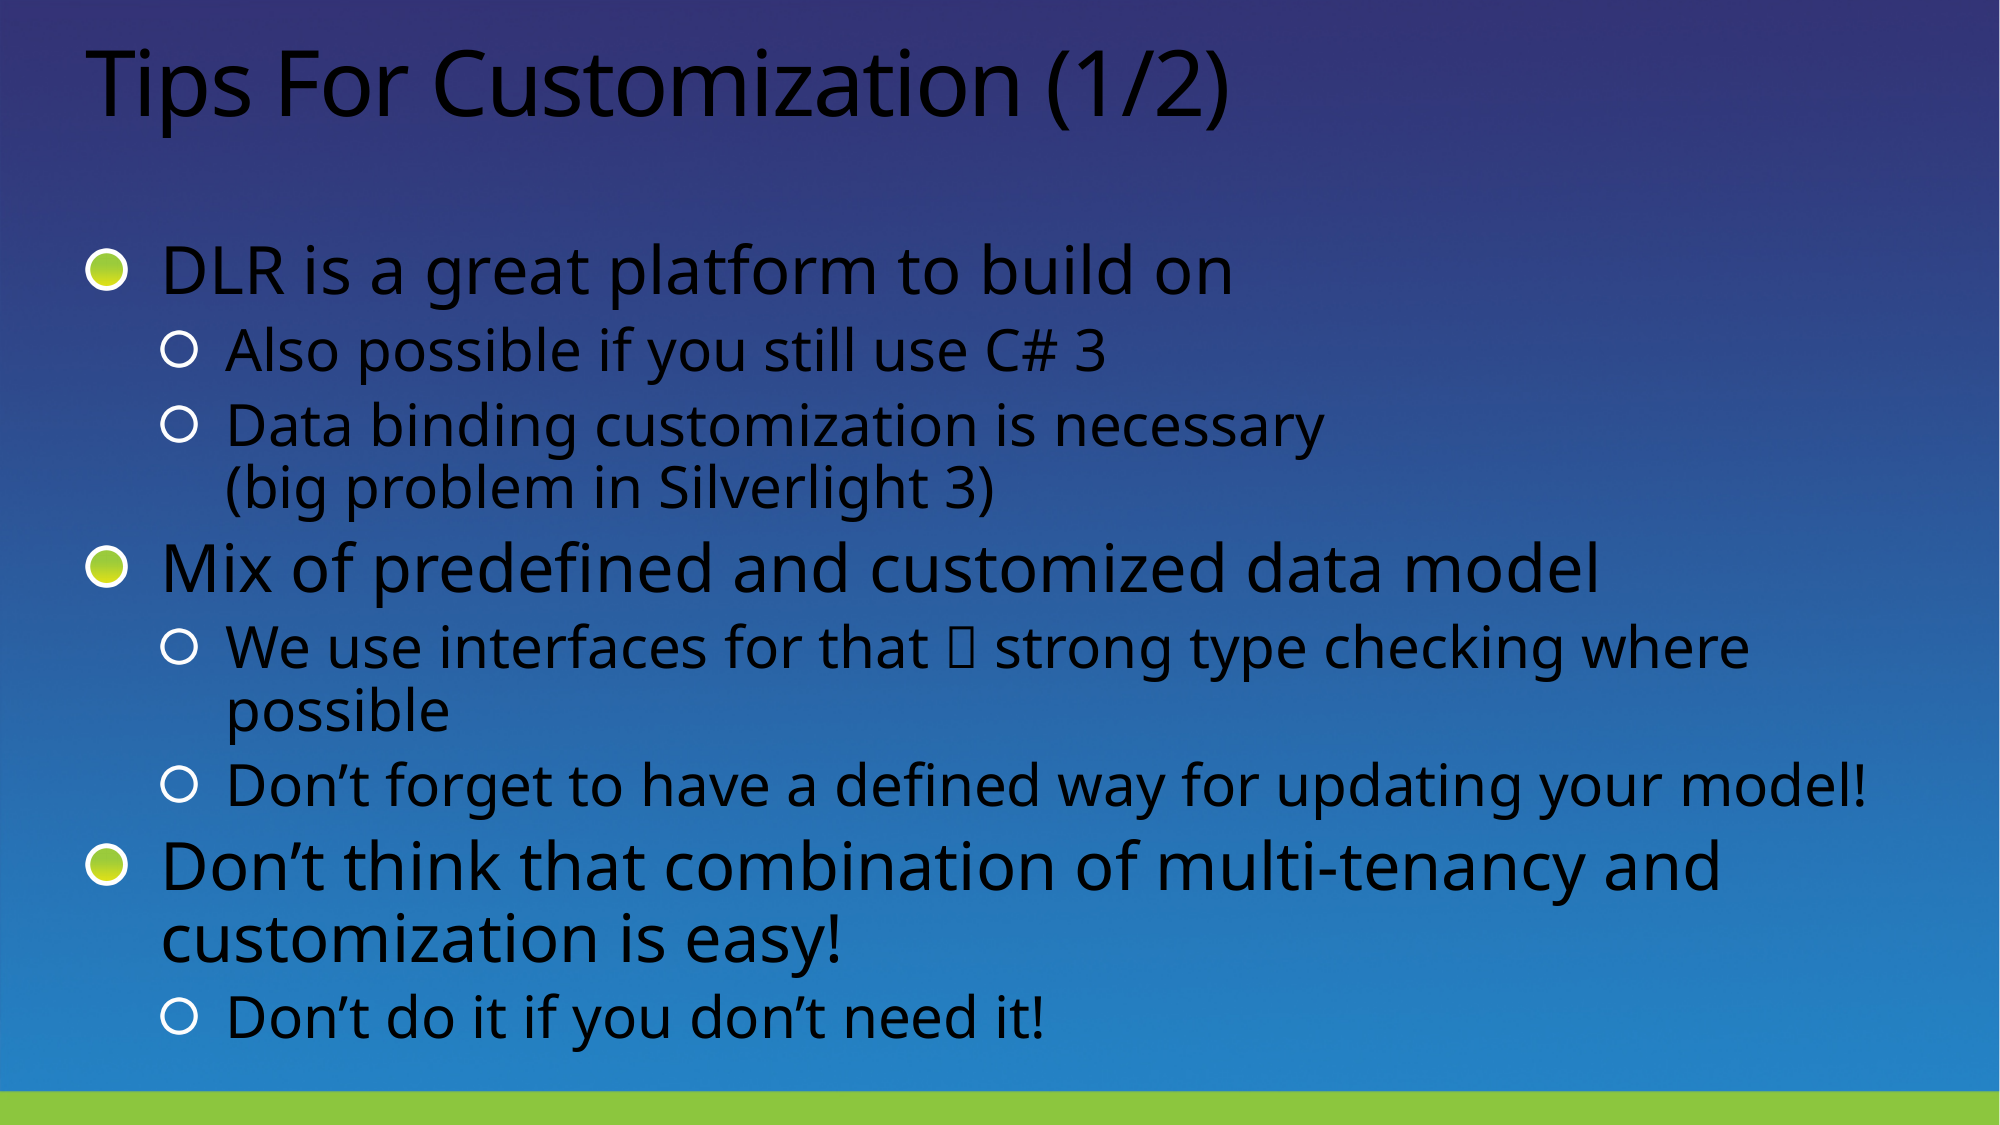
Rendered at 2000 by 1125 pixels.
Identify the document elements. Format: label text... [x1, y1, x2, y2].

list DLR is a great platform to build on Also possible if you still use C# 3 Data binding customization is necessary (big problem in Silverlight 3) Mix of predefined and customized data model We use interfaces for that  strong type checking where possible Don’t forget to have a defined way for updating your model! Don’t think that combination of multi-tenancy and customization is easy! Don’t do it if you don’t need it! [85, 237, 1914, 1013]
picture [0, 0, 2000, 1125]
title Tips For Customization (1/2) [85, 37, 1914, 138]
